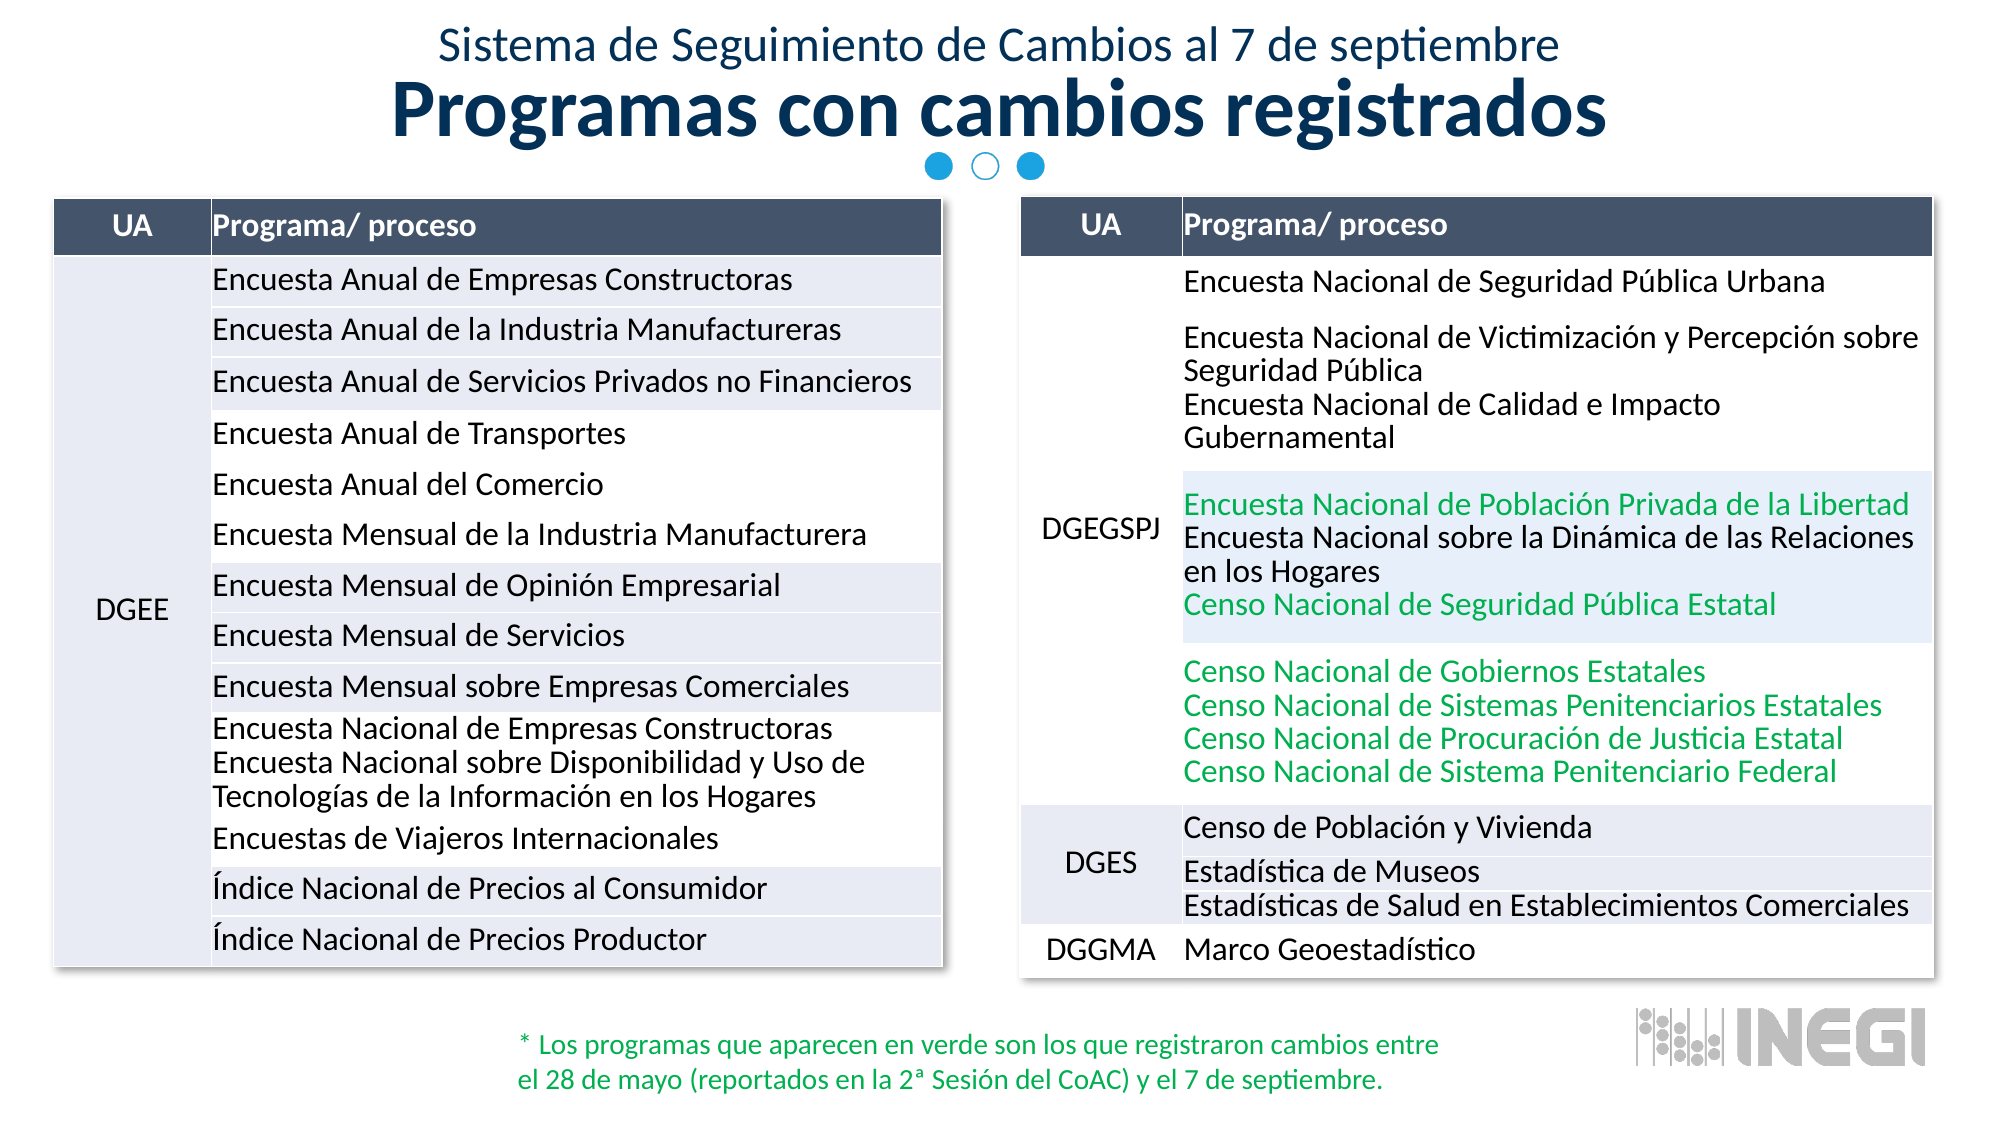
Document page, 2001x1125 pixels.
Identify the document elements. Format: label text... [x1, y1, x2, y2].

table_header UA [54, 199, 211, 255]
table_cell Marco Geoestadístico [1183, 926, 1932, 977]
table_cell DGEE [54, 257, 211, 966]
table_cell Encuesta Anual de Servicios Privados no Financieros [212, 358, 941, 410]
table_cell Censo de Población y Vivienda [1183, 805, 1932, 856]
table_cell Encuesta Nacional sobre Disponibilidad y Uso de Tecnologías de la Información en los Hogares [212, 749, 941, 814]
table_header Programa/ proceso [212, 199, 941, 255]
table_cell Censo Nacional de Gobiernos Estatales Censo Nacional de Sistemas Penitenciarios Estatales Censo Nacional de Procuración de Justicia Estatal Censo Nacional de Sistema Penitenciario Federal [1183, 645, 1932, 803]
table_header UA [1021, 197, 1182, 256]
table_cell Encuesta Anual del Comercio [212, 462, 941, 511]
table_cell Encuesta Nacional de Victimización y Percepción sobre Seguridad Pública Encuesta Nacional de Calidad e Impacto Gubernamental [1183, 310, 1932, 469]
text_box * Los programas que aparecen en verde son los que registraron cambios entre el 28 de mayo (reportados en la 2ª Sesión del CoAC) y el 7 de septiembre. [502, 1018, 1469, 1103]
picture [1636, 1008, 1925, 1066]
table_cell Estadísticas de Salud en Establecimientos Comerciales [1183, 892, 1932, 924]
table_cell DGES [1021, 805, 1182, 924]
table_cell Encuesta Mensual sobre Empresas Comerciales [212, 664, 941, 712]
table_header Programa/ proceso [1183, 197, 1932, 256]
text_box Sistema de Seguimiento de Cambios al 7 de septiembre [0, 10, 2000, 57]
table_cell Índice Nacional de Precios al Consumidor [212, 867, 941, 915]
table_cell DGEGSPJ [1021, 258, 1182, 803]
table_cell Estadística de Museos [1183, 857, 1932, 890]
table_cell Encuestas de Viajeros Internacionales [212, 816, 941, 865]
table_cell Encuesta Anual de Empresas Constructoras [212, 257, 941, 306]
table_cell DGGMA [1021, 926, 1182, 977]
text_box Programas con cambios registrados [0, 57, 2000, 153]
table_cell Encuesta Nacional de Empresas Constructoras [212, 714, 941, 747]
table_cell Índice Nacional de Precios Productor [212, 917, 941, 966]
table_cell Encuesta Mensual de Opinión Empresarial [212, 563, 941, 612]
table_cell Encuesta Anual de Transportes [212, 412, 941, 460]
table_cell Encuesta Mensual de Servicios [212, 613, 941, 662]
table_cell Encuesta Nacional de Población Privada de la Libertad Encuesta Nacional sobre la Dinámica de las Relaciones en los Hogares Censo Nacional de Seguridad Pública Estatal [1183, 471, 1932, 643]
table_cell Encuesta Anual de la Industria Manufactureras [212, 308, 941, 356]
picture [923, 152, 1045, 180]
table_cell Encuesta Nacional de Seguridad Pública Urbana [1183, 258, 1932, 309]
table_cell Encuesta Mensual de la Industria Manufacturera [212, 513, 941, 561]
